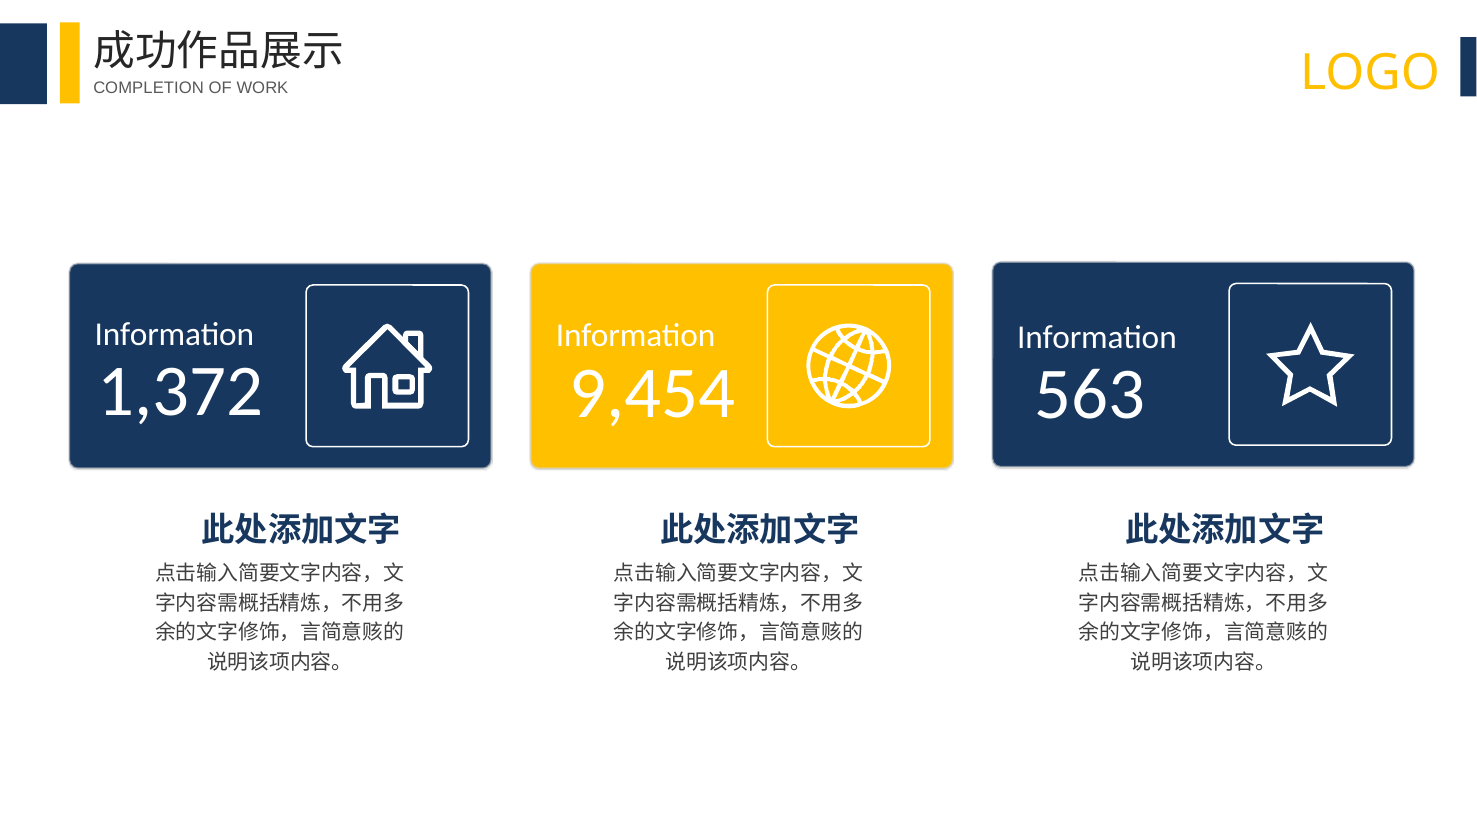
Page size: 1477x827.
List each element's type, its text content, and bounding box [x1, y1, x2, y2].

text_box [68, 263, 492, 469]
text_box [1458, 35, 1477, 99]
text_box [58, 20, 82, 105]
text_box COMPLETION OF WORK [93, 76, 359, 97]
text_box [605, 500, 878, 676]
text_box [1070, 500, 1343, 676]
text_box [991, 261, 1415, 468]
text_box [0, 21, 49, 106]
text_box LOGO [1289, 33, 1477, 105]
text_box 成功作品展示 [93, 23, 359, 74]
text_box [530, 263, 954, 469]
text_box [147, 500, 419, 676]
